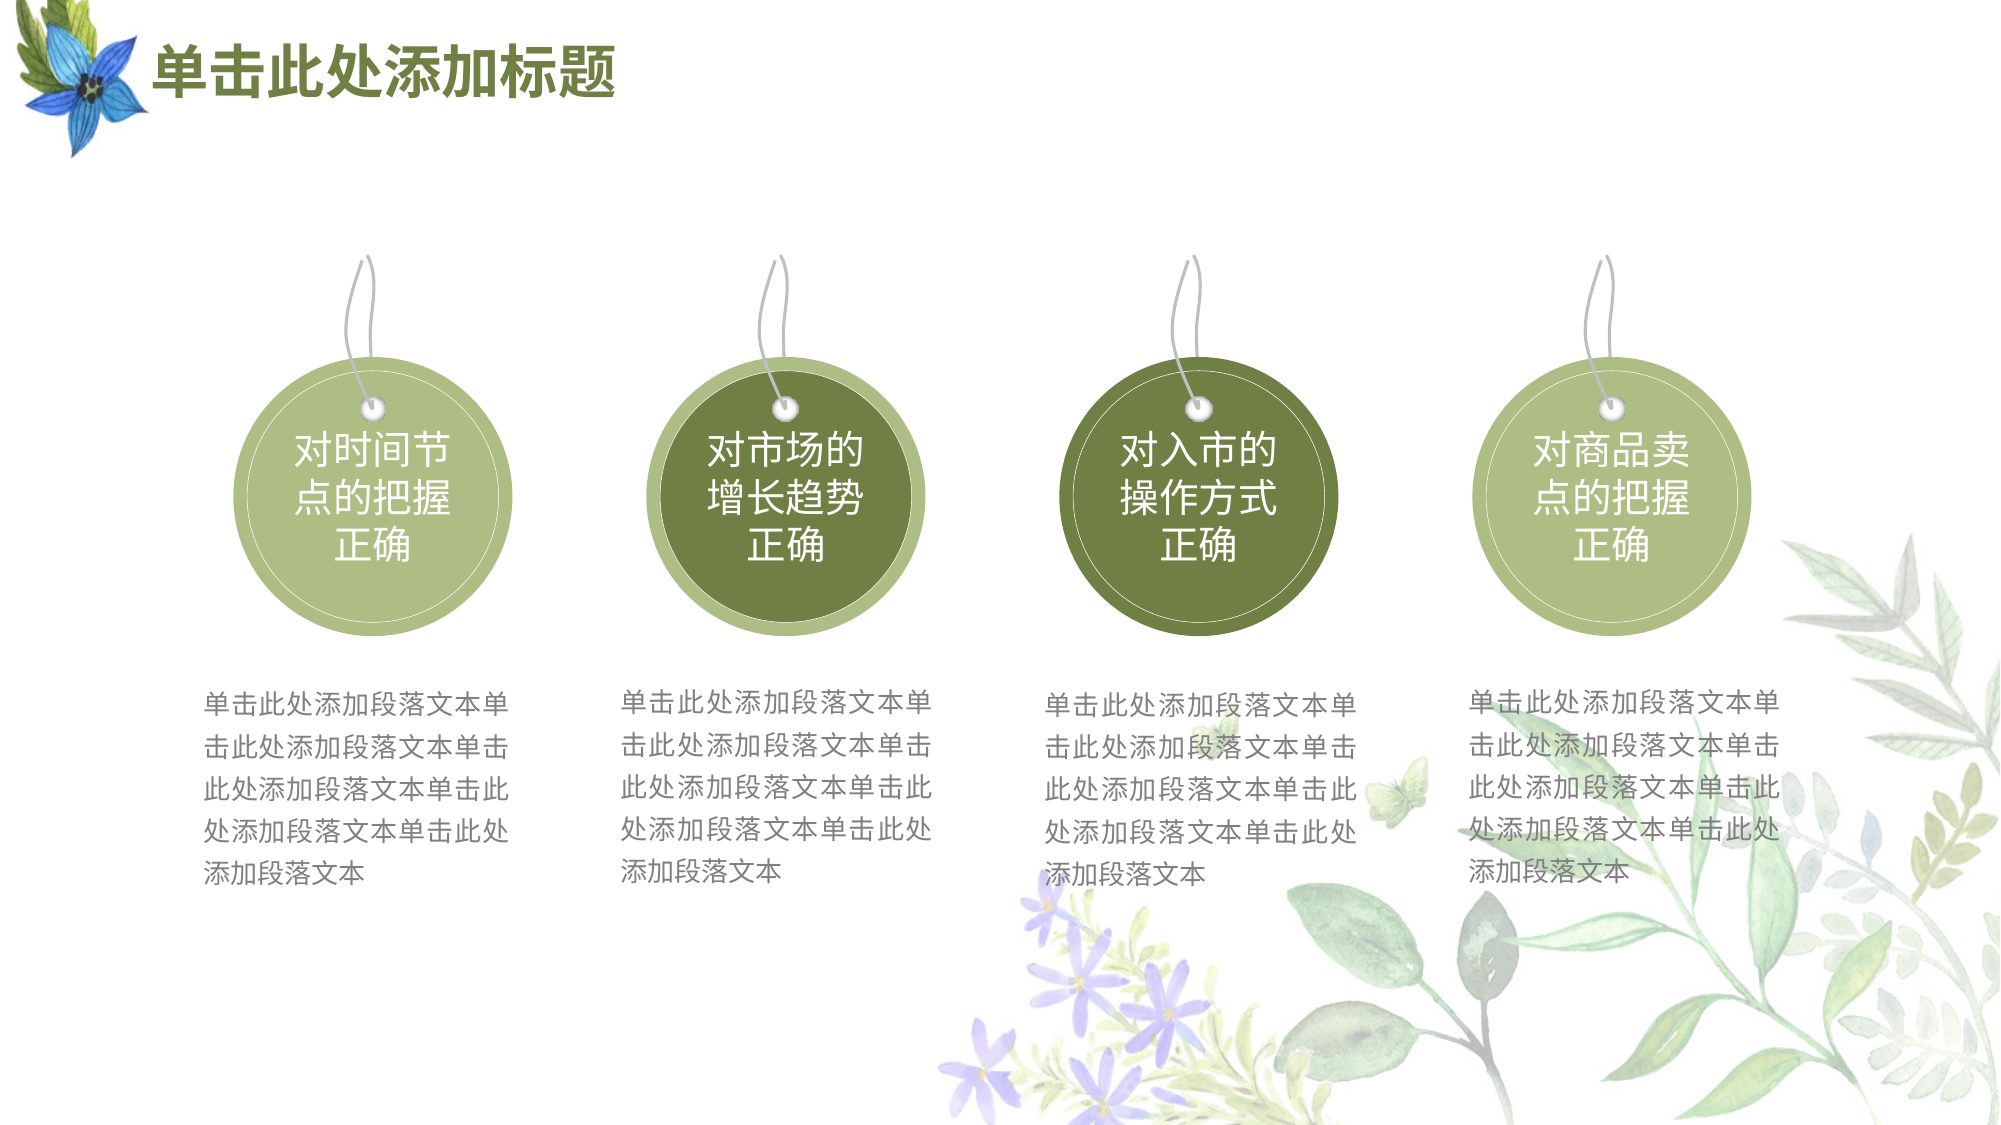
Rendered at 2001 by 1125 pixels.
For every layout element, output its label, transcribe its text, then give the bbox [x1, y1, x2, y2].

text_box 单击此处添加段落文本单击此处添加段落文本单击此处添加段落文本单击此处添加段落文本单击此处添加段落文本 [183, 668, 530, 900]
text_box 单击此处添加段落文本单击此处添加段落文本单击此处添加段落文本单击此处添加段落文本单击此处添加段落文本 [1448, 666, 1802, 898]
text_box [646, 256, 926, 637]
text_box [233, 256, 513, 637]
picture [0, 0, 2001, 1125]
title 单击此处添加标题 [135, 41, 1861, 109]
text_box 单击此处添加段落文本单击此处添加段落文本单击此处添加段落文本单击此处添加段落文本单击此处添加段落文本 [1024, 668, 1377, 900]
text_box 单击此处添加段落文本单击此处添加段落文本单击此处添加段落文本单击此处添加段落文本单击此处添加段落文本 [600, 666, 953, 898]
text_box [1059, 256, 1339, 637]
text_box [1472, 256, 1752, 637]
